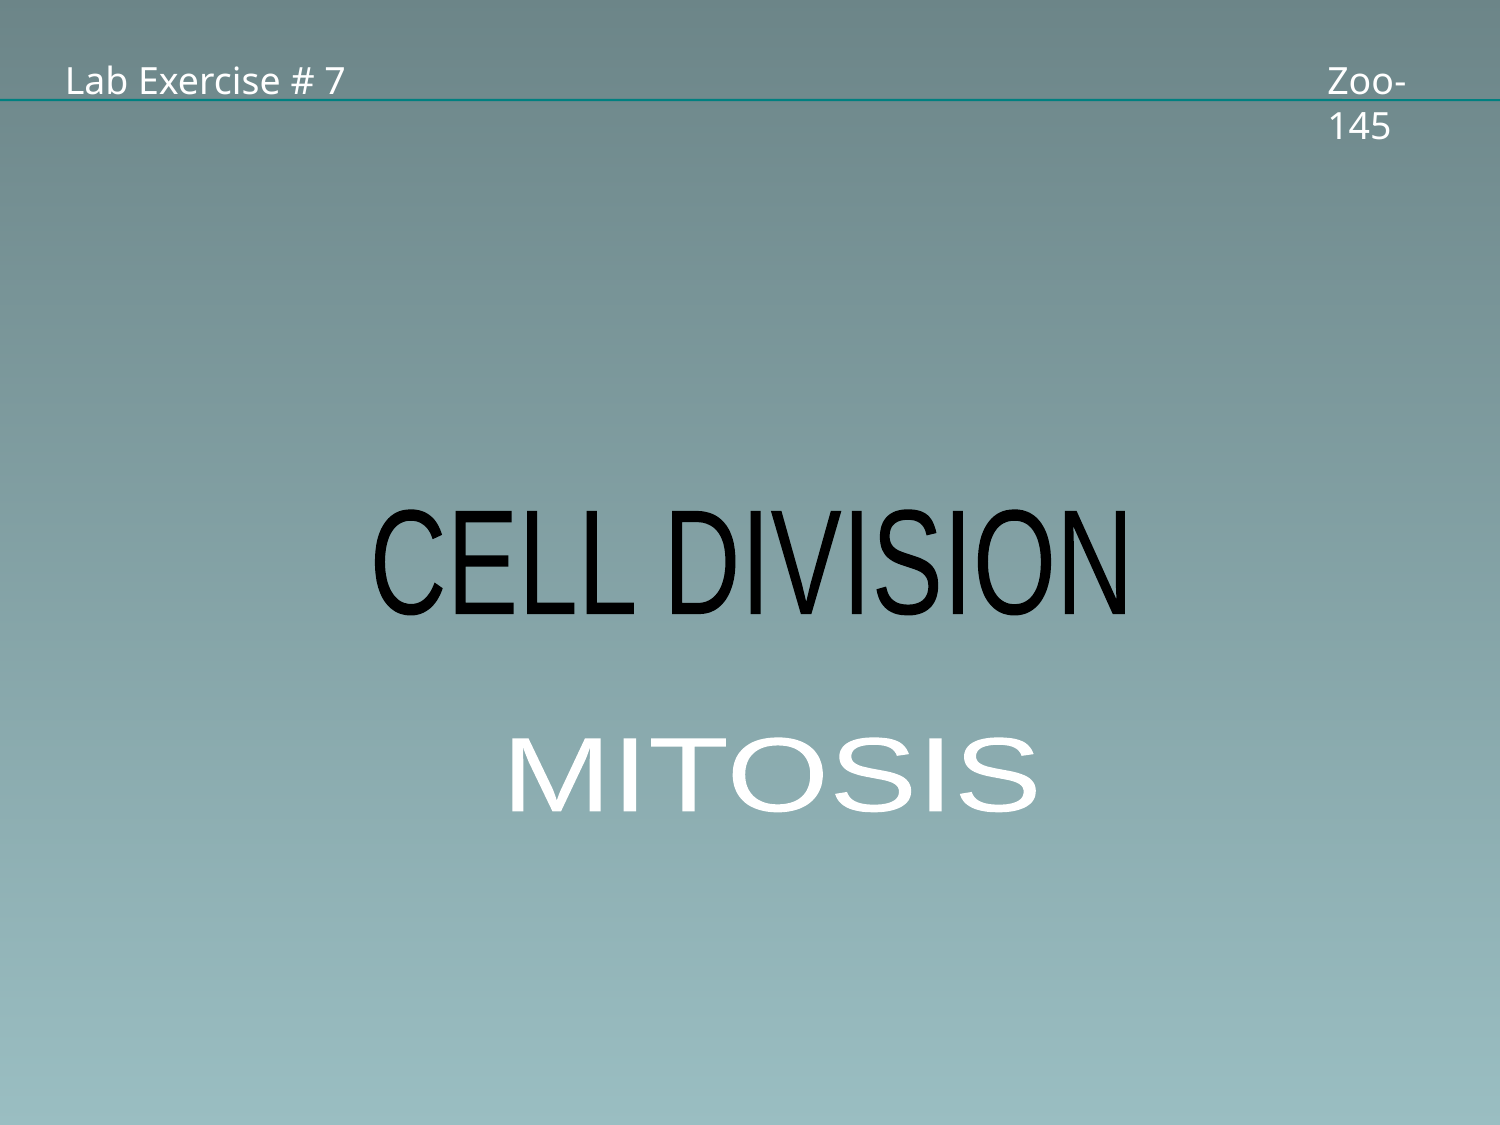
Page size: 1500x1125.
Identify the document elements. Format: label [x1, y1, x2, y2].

text_box [0, 49, 1500, 111]
